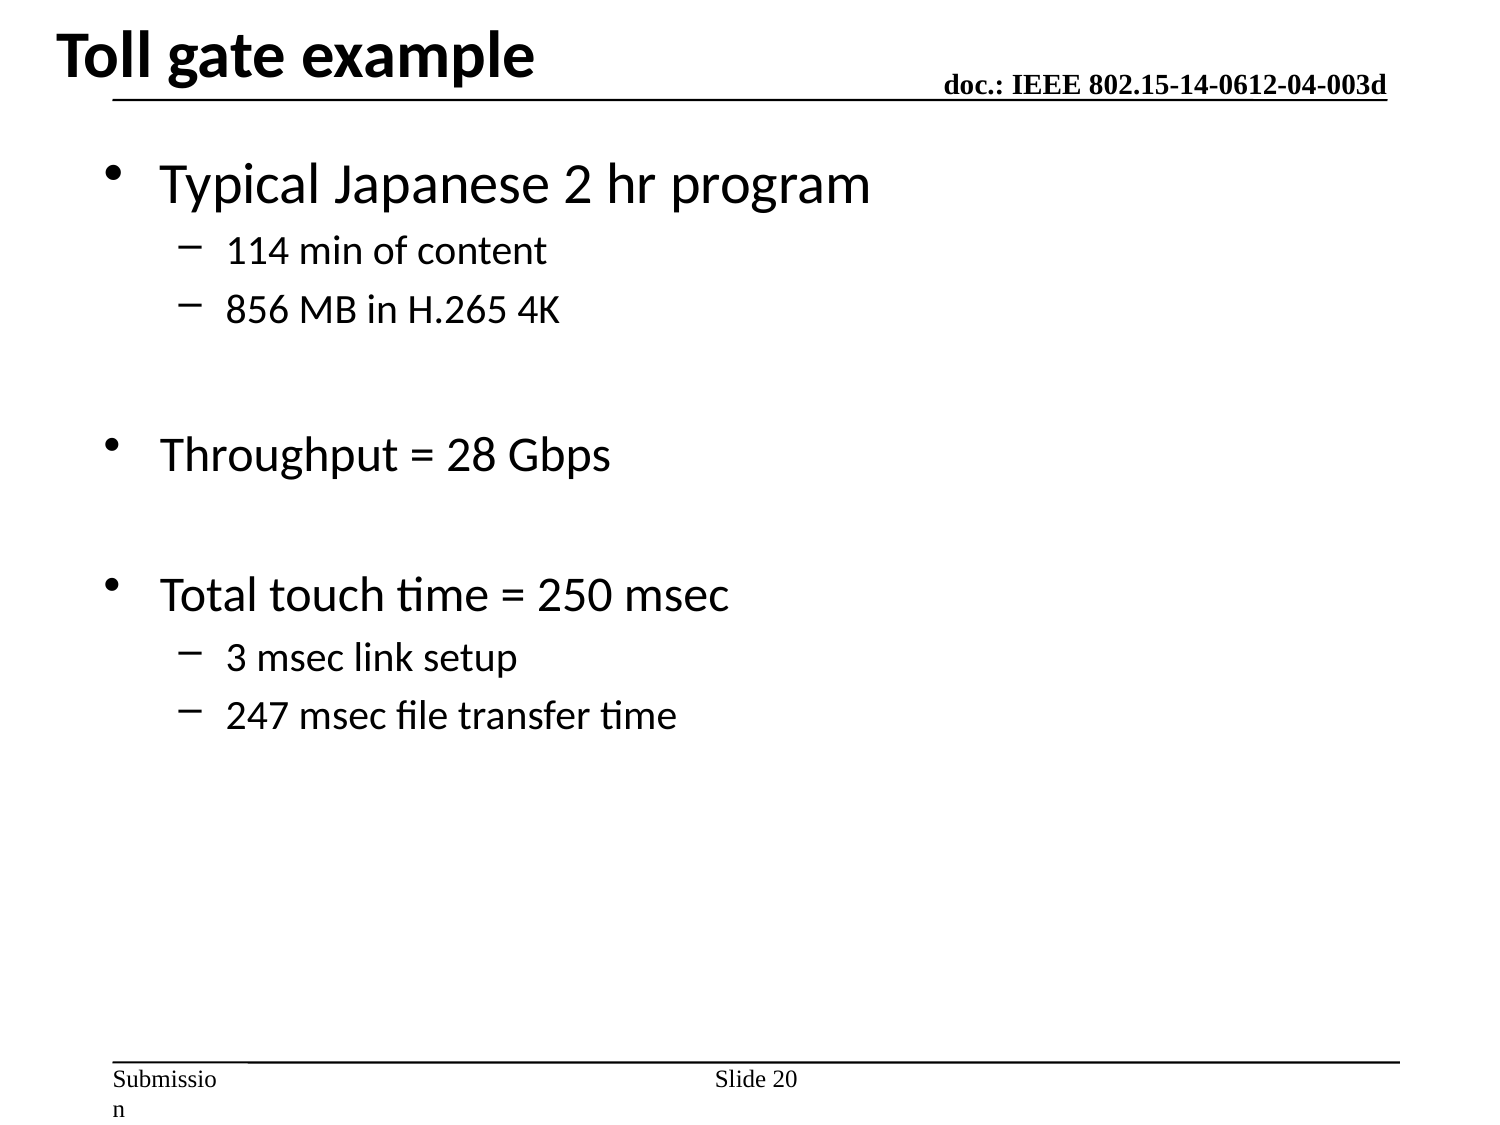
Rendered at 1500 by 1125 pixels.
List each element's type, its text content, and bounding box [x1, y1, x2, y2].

slide_number Slide 20 [712, 1062, 801, 1093]
list Typical Japanese 2 hr program 114 min of content 856 MB in H.265 4K Throughput = 28 Gbps Total touch time = 250 msec 3 msec link setup 247 msec file transfer time [88, 137, 1461, 1035]
title Toll gate example [41, 0, 1376, 102]
